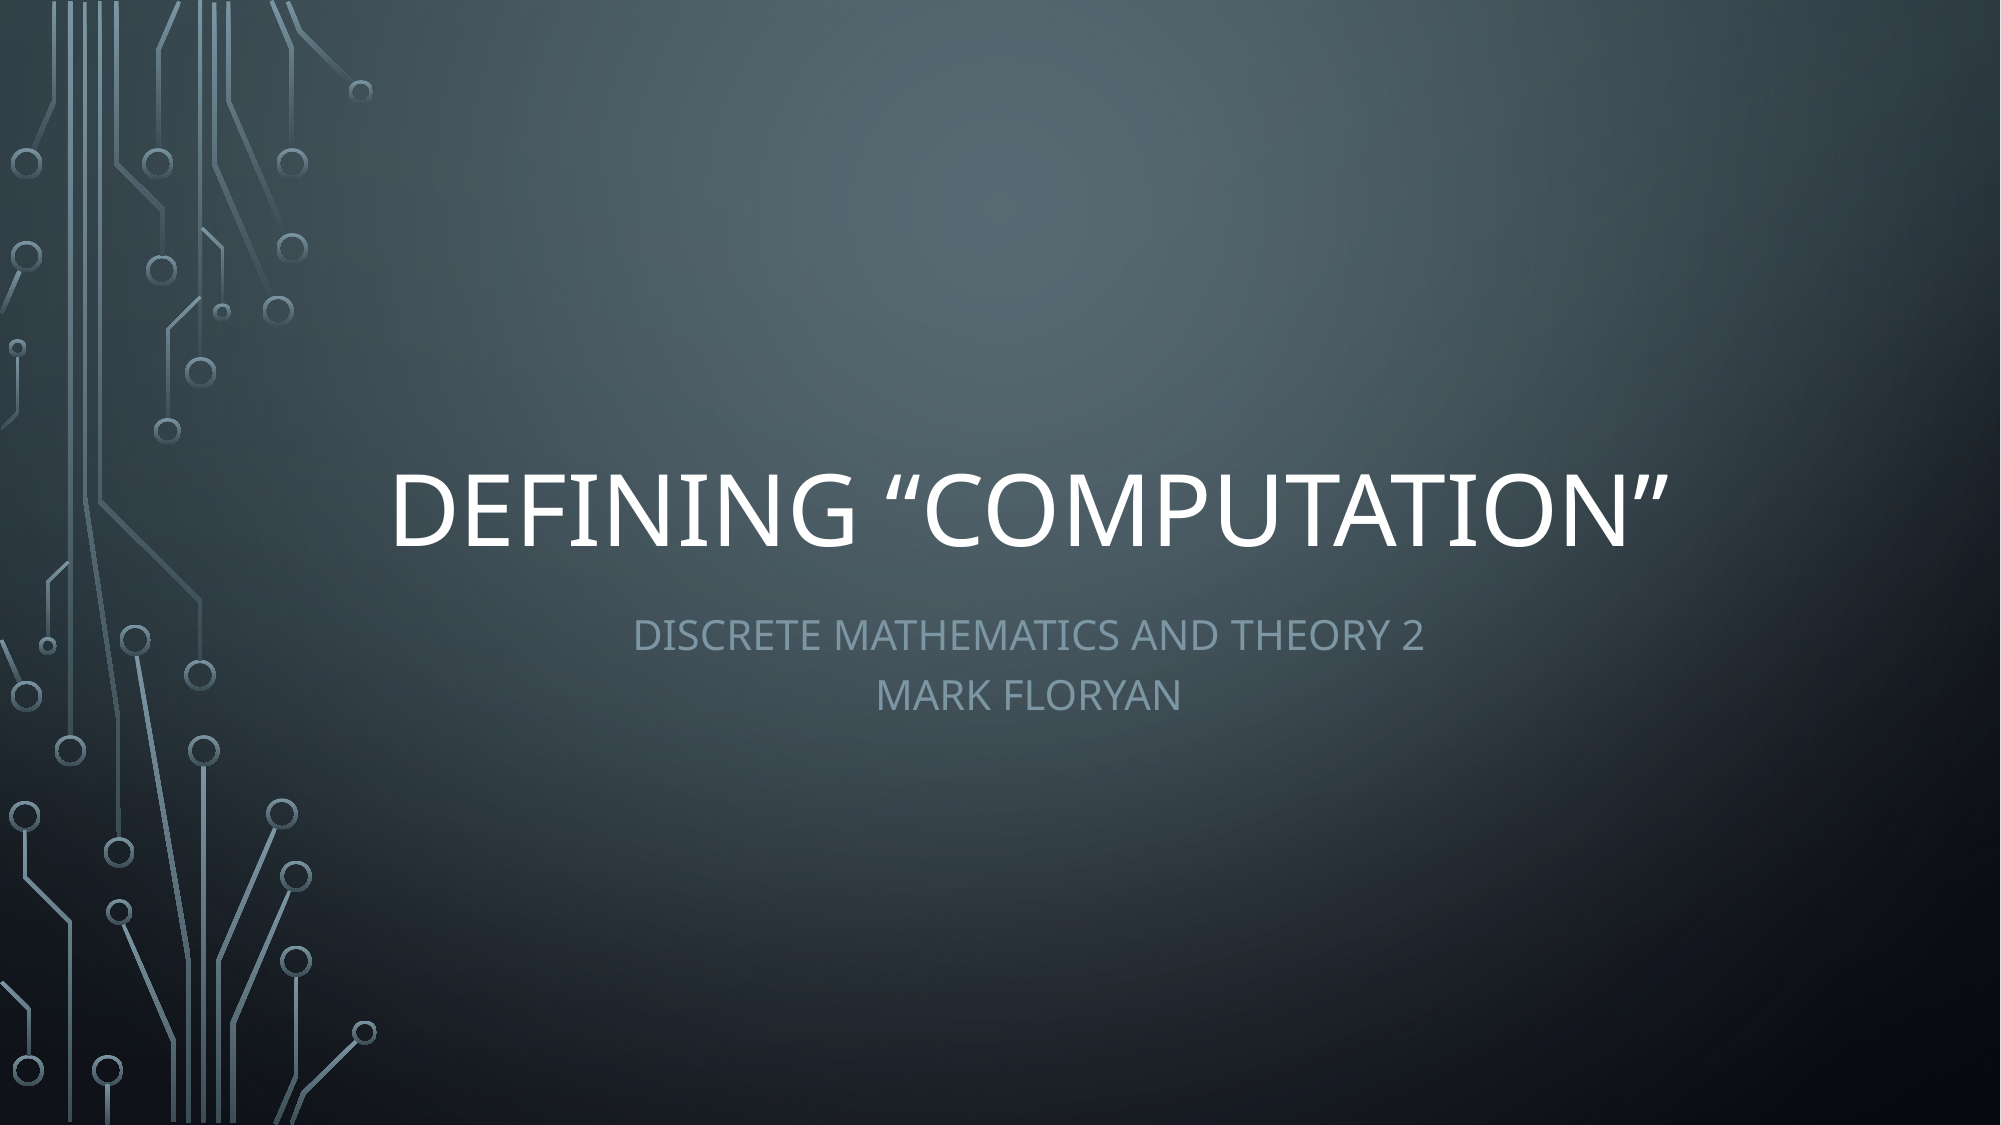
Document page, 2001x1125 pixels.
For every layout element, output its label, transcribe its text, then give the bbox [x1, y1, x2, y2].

subtitle Discrete Mathematics and Theory 2 Mark Floryan [307, 590, 1750, 863]
title Defining “Computation” [307, 184, 1750, 576]
